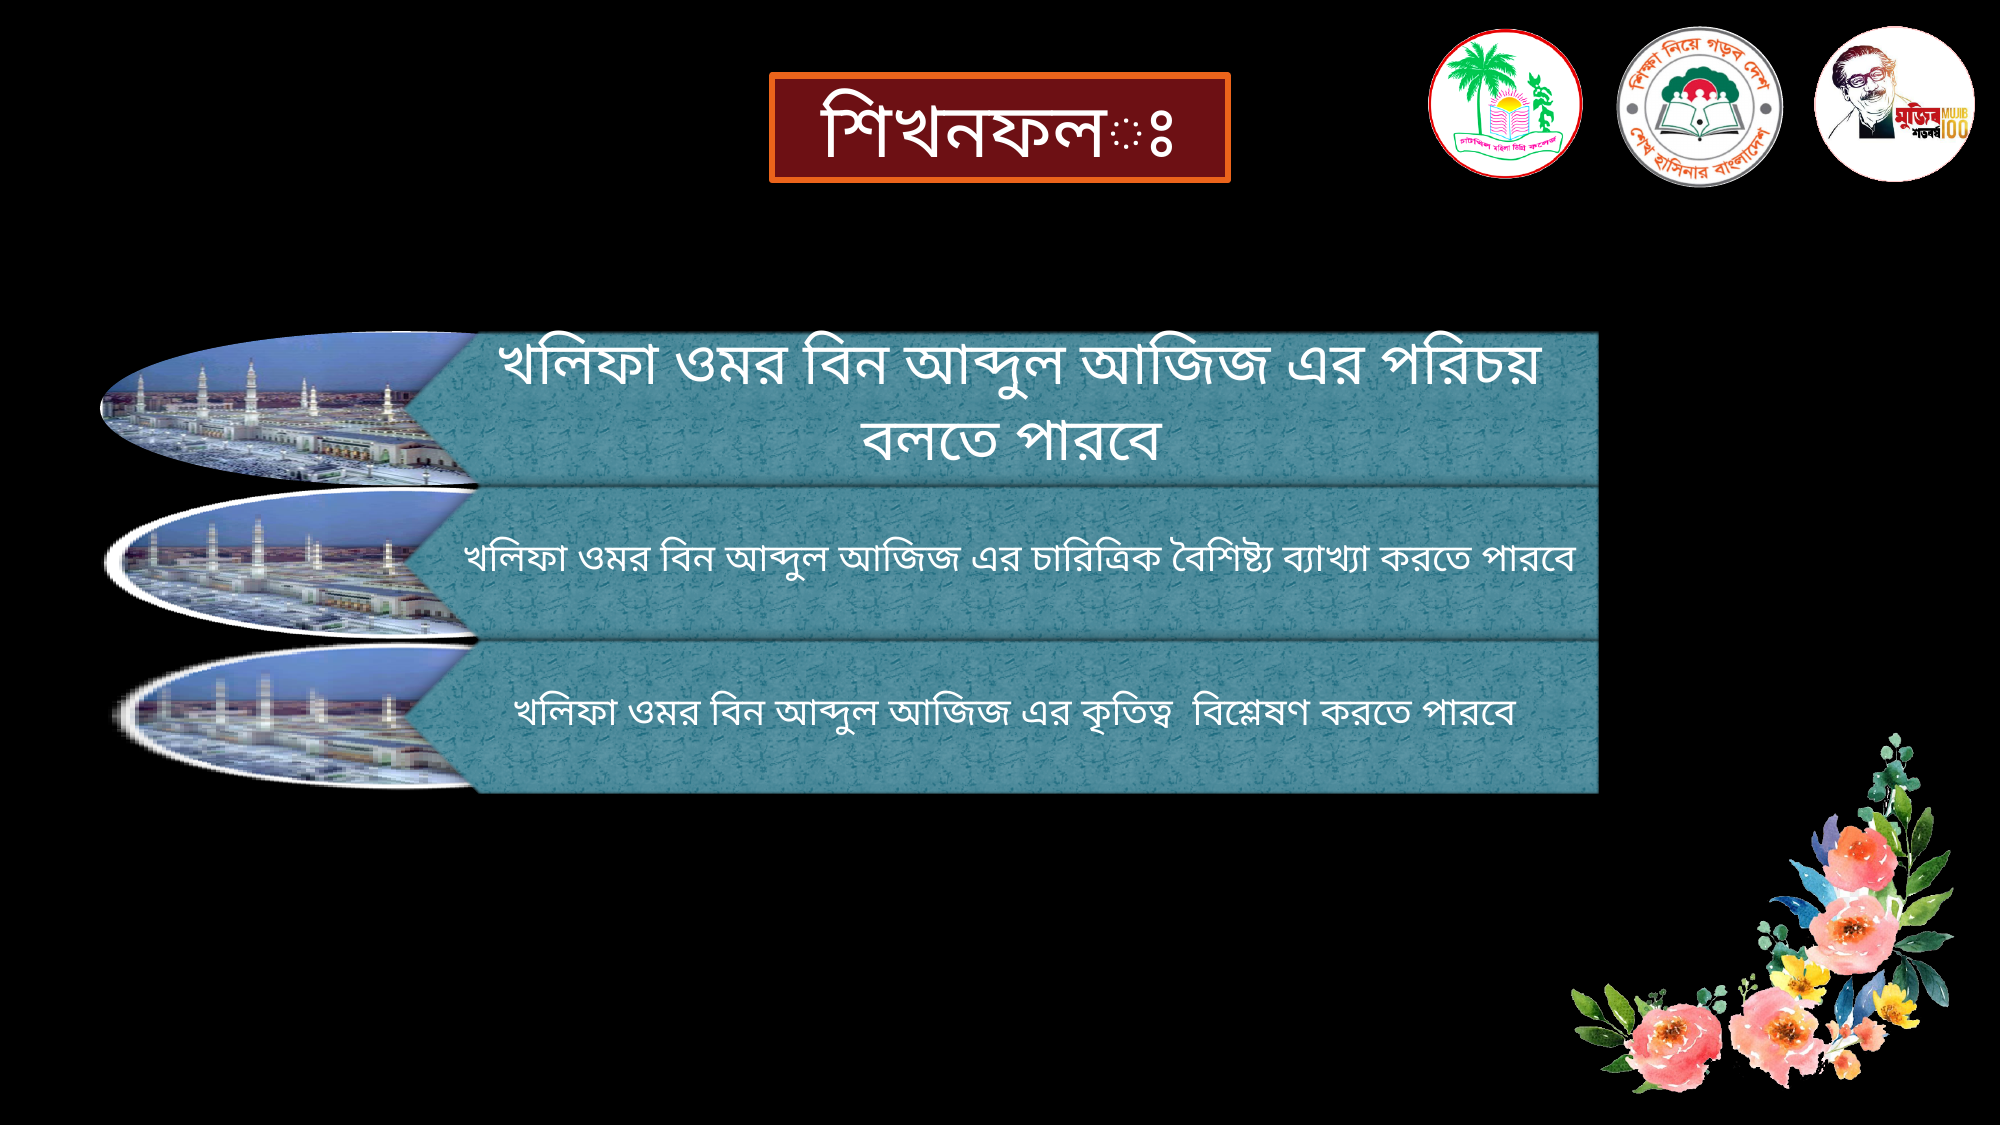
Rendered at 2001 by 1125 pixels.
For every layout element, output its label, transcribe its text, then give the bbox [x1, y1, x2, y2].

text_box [1425, 27, 1977, 1125]
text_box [100, 332, 1414, 795]
text_box শিখনফলঃ [769, 72, 1231, 183]
